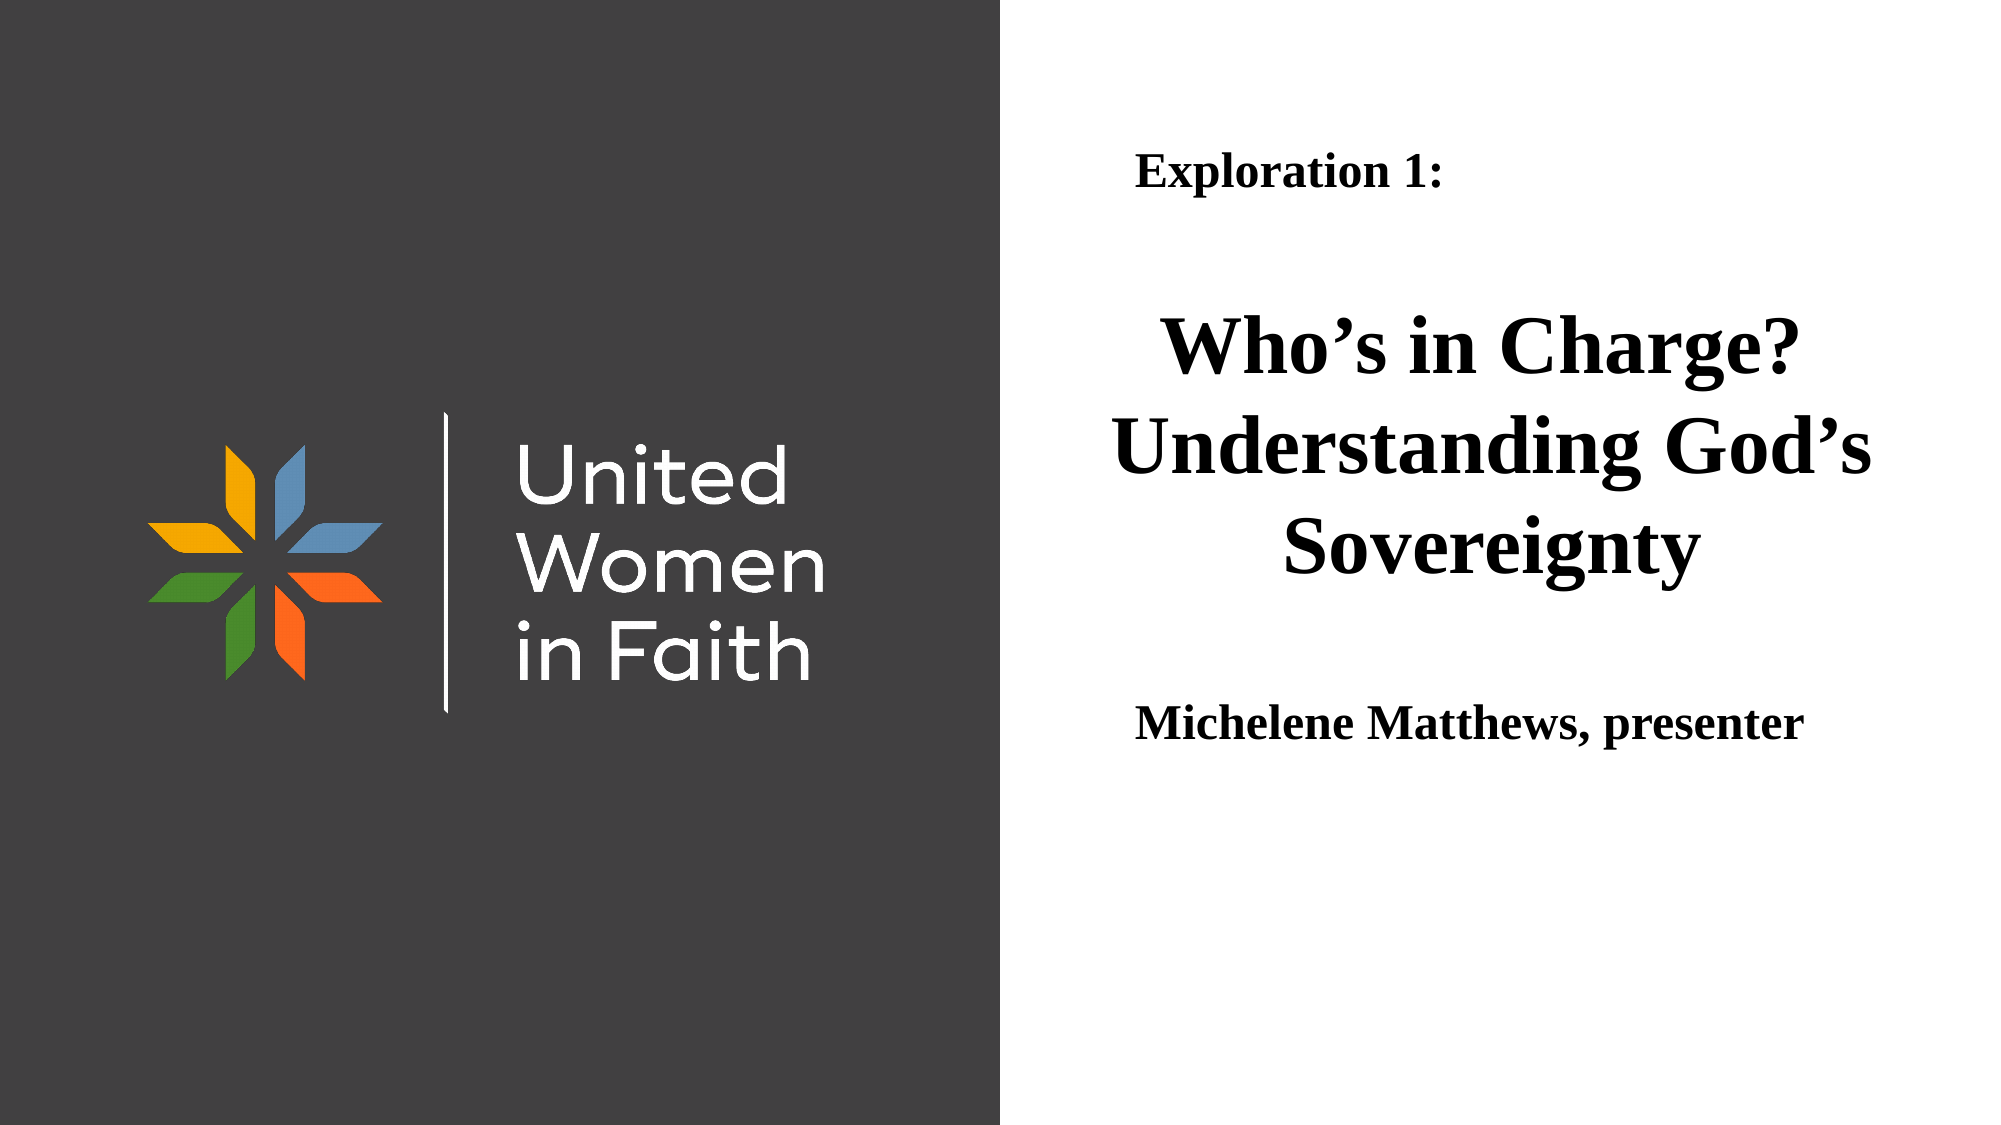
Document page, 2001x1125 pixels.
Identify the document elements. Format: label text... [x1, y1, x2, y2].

subtitle Michelene Matthews, presenter [1097, 671, 1888, 751]
picture [147, 411, 823, 714]
title Who’s in Charge? Understanding God’s Sovereignty [1097, 286, 1888, 671]
list Exploration 1: [1097, 120, 1888, 199]
